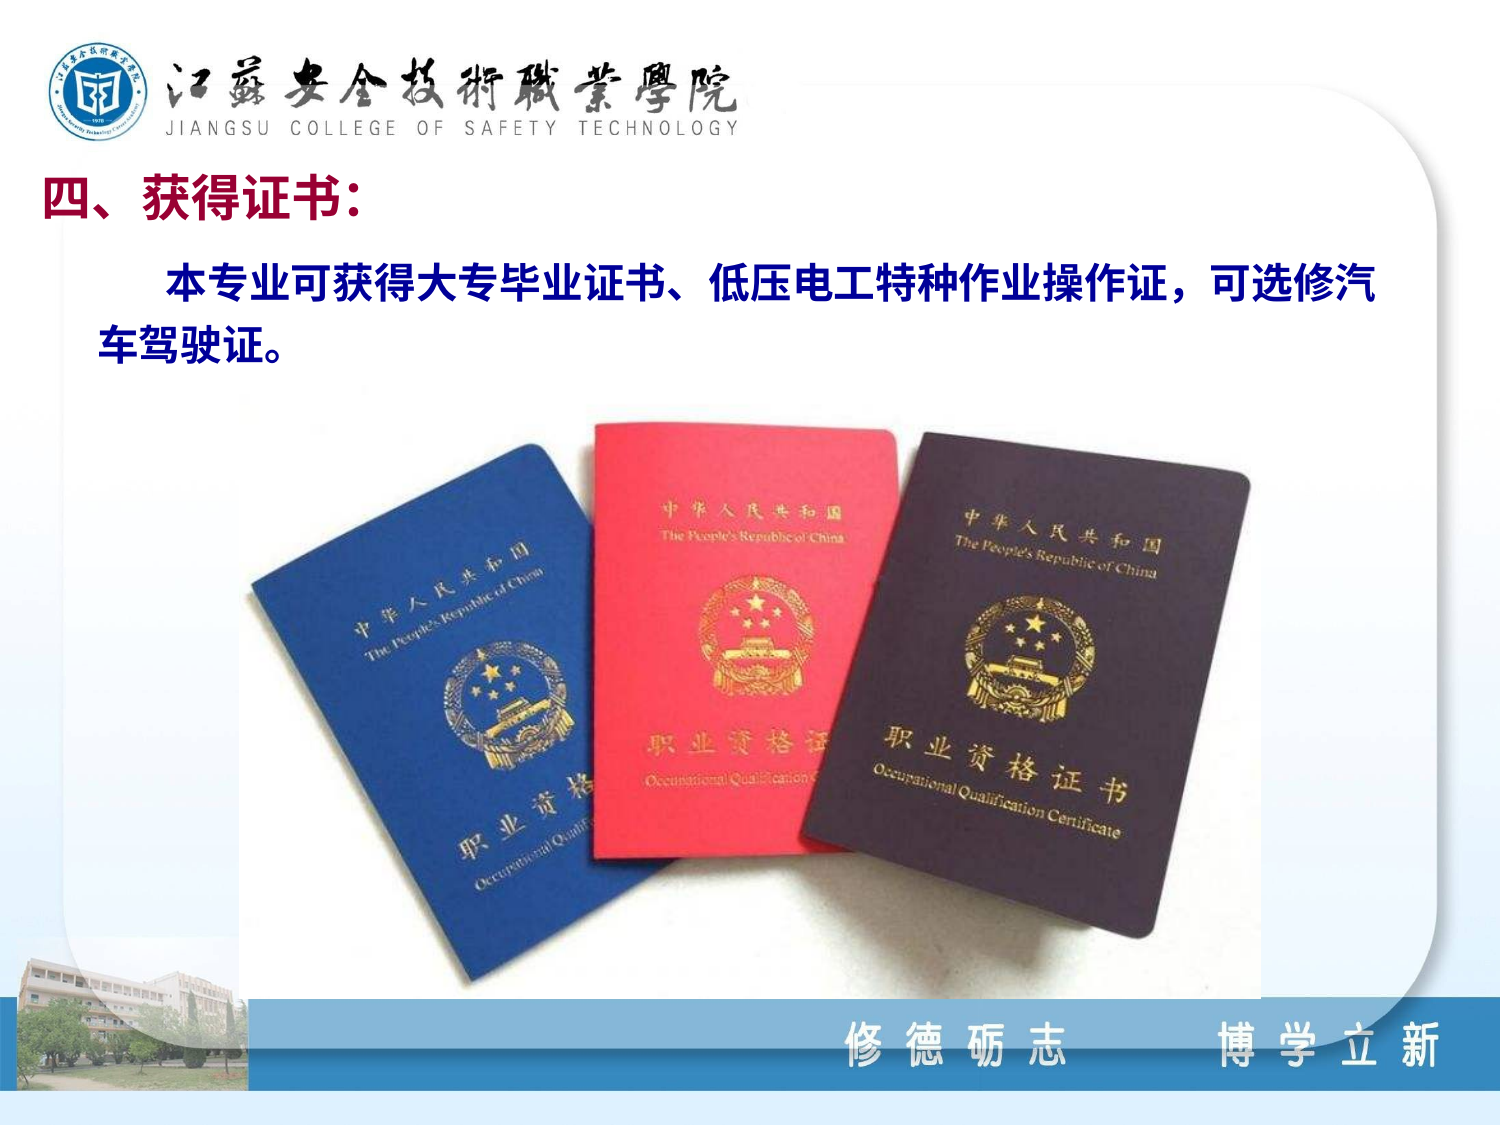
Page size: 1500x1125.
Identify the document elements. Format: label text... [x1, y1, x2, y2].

picture [0, 0, 1500, 1125]
text_box 四、获得证书： 本专业可获得大专毕业证书、低压电工特种作业操作证，可选修汽车驾驶证。 [26, 141, 1405, 386]
